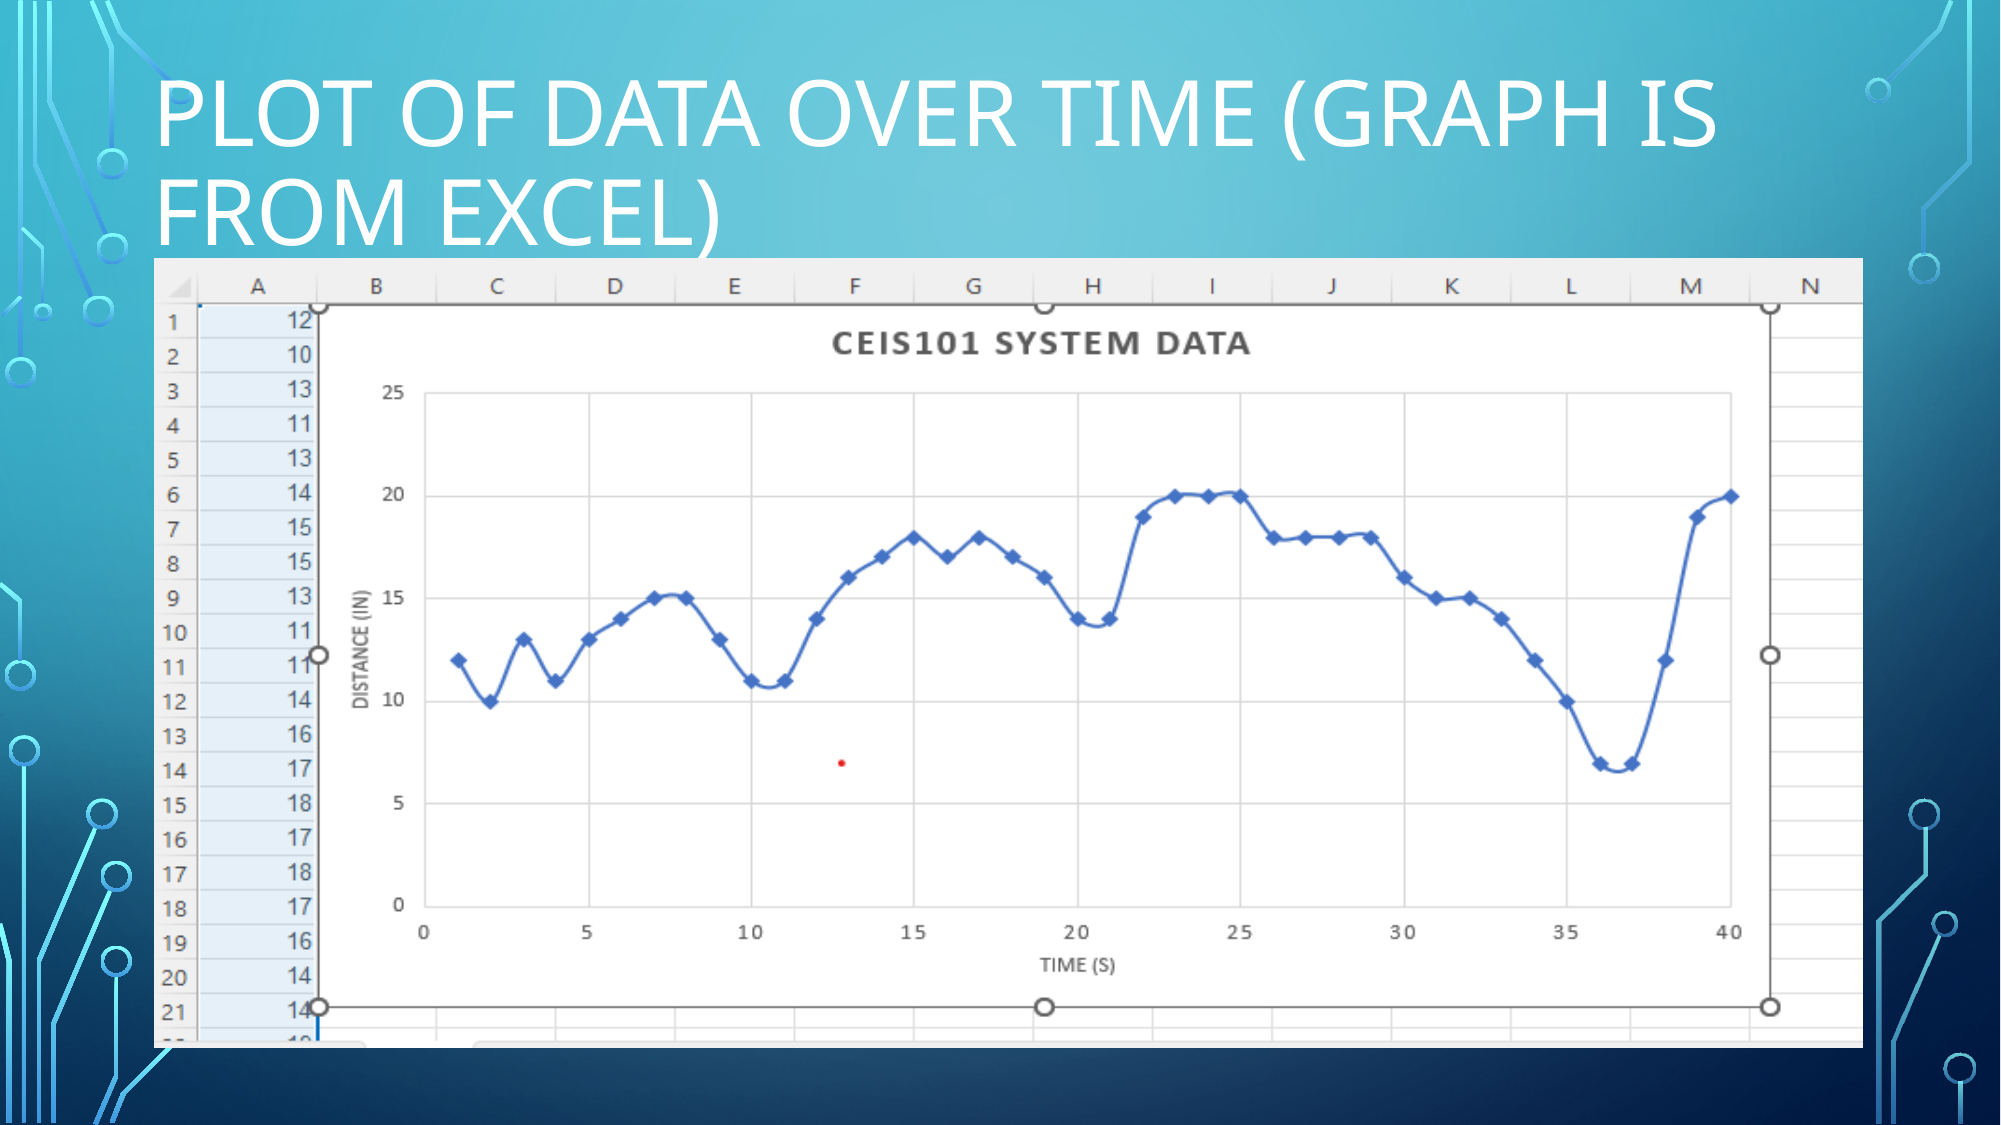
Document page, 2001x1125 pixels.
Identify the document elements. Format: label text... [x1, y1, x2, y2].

text_box Plot of data over time (graph Is from Excel) [137, 59, 1863, 278]
picture [154, 258, 1863, 1049]
